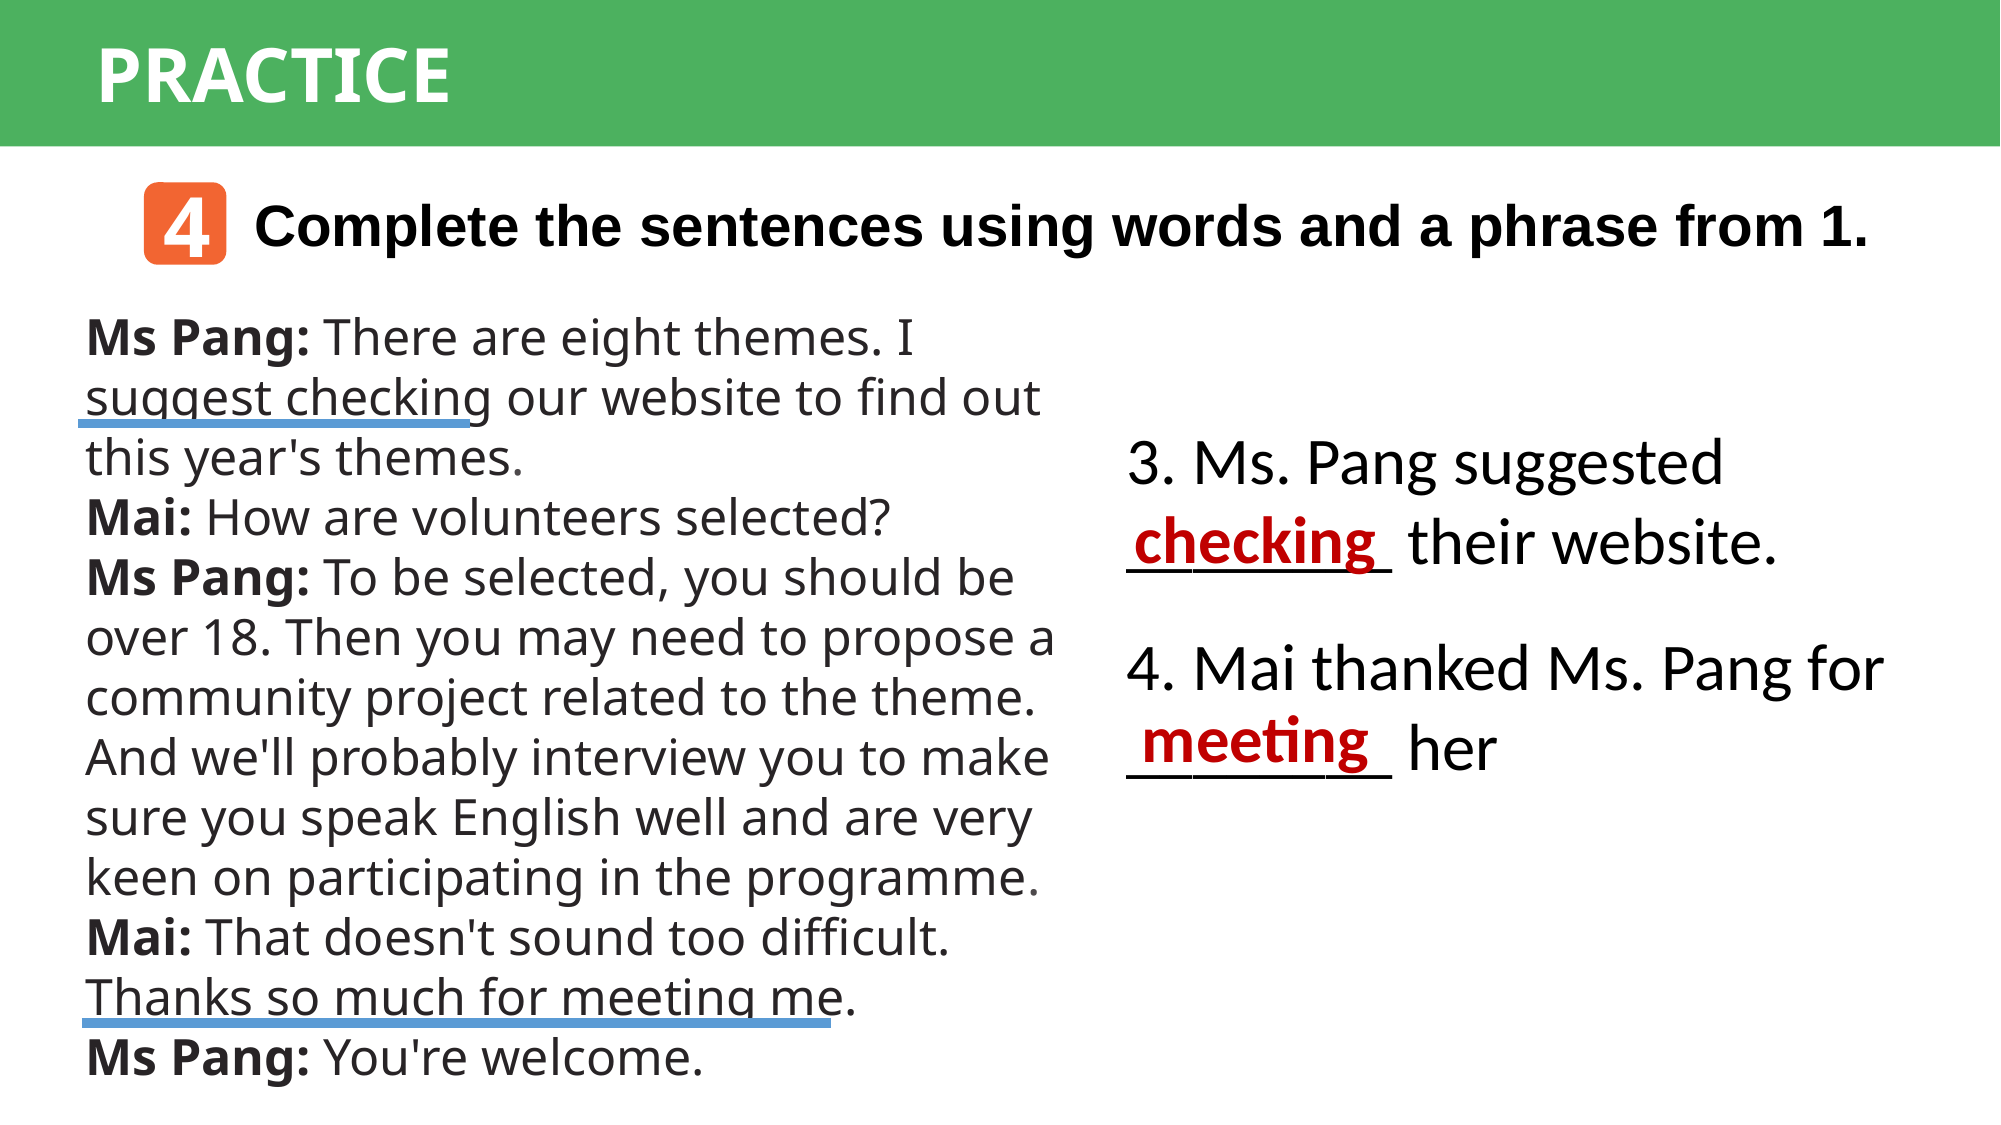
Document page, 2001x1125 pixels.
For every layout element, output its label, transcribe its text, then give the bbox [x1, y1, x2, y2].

text_box 4. Mai thanked Ms. Pang for ________ her [1111, 616, 2000, 791]
text_box [975, 537, 1025, 588]
text_box [223, 185, 228, 262]
text_box [999, 562, 1050, 613]
text_box checking [1111, 489, 1400, 585]
text_box [142, 184, 148, 263]
text_box 3. Ms. Pang suggested ________ their website. [1111, 410, 1930, 586]
text_box meeting [1097, 688, 1414, 783]
text_box [0, 0, 2000, 147]
text_box 4 [148, 166, 223, 282]
text_box Ms Pang: There are eight themes. I suggest checking our website to find out this year's themes. Mai: How are volunteers selected? Ms Pang: To be selected, you should be over 18. Then you may need to propose a community project related to the theme. And we'll probably interview you to make sure you speak English well and are very keen on participating in the programme. Mai: That doesn't sound too difficult. Thanks so much for meeting me. Ms Pang: You're welcome. [70, 298, 1076, 1094]
text_box Complete the sentences using words and a phrase from 1. [239, 180, 1901, 266]
text_box PRACTICE [81, 20, 831, 125]
